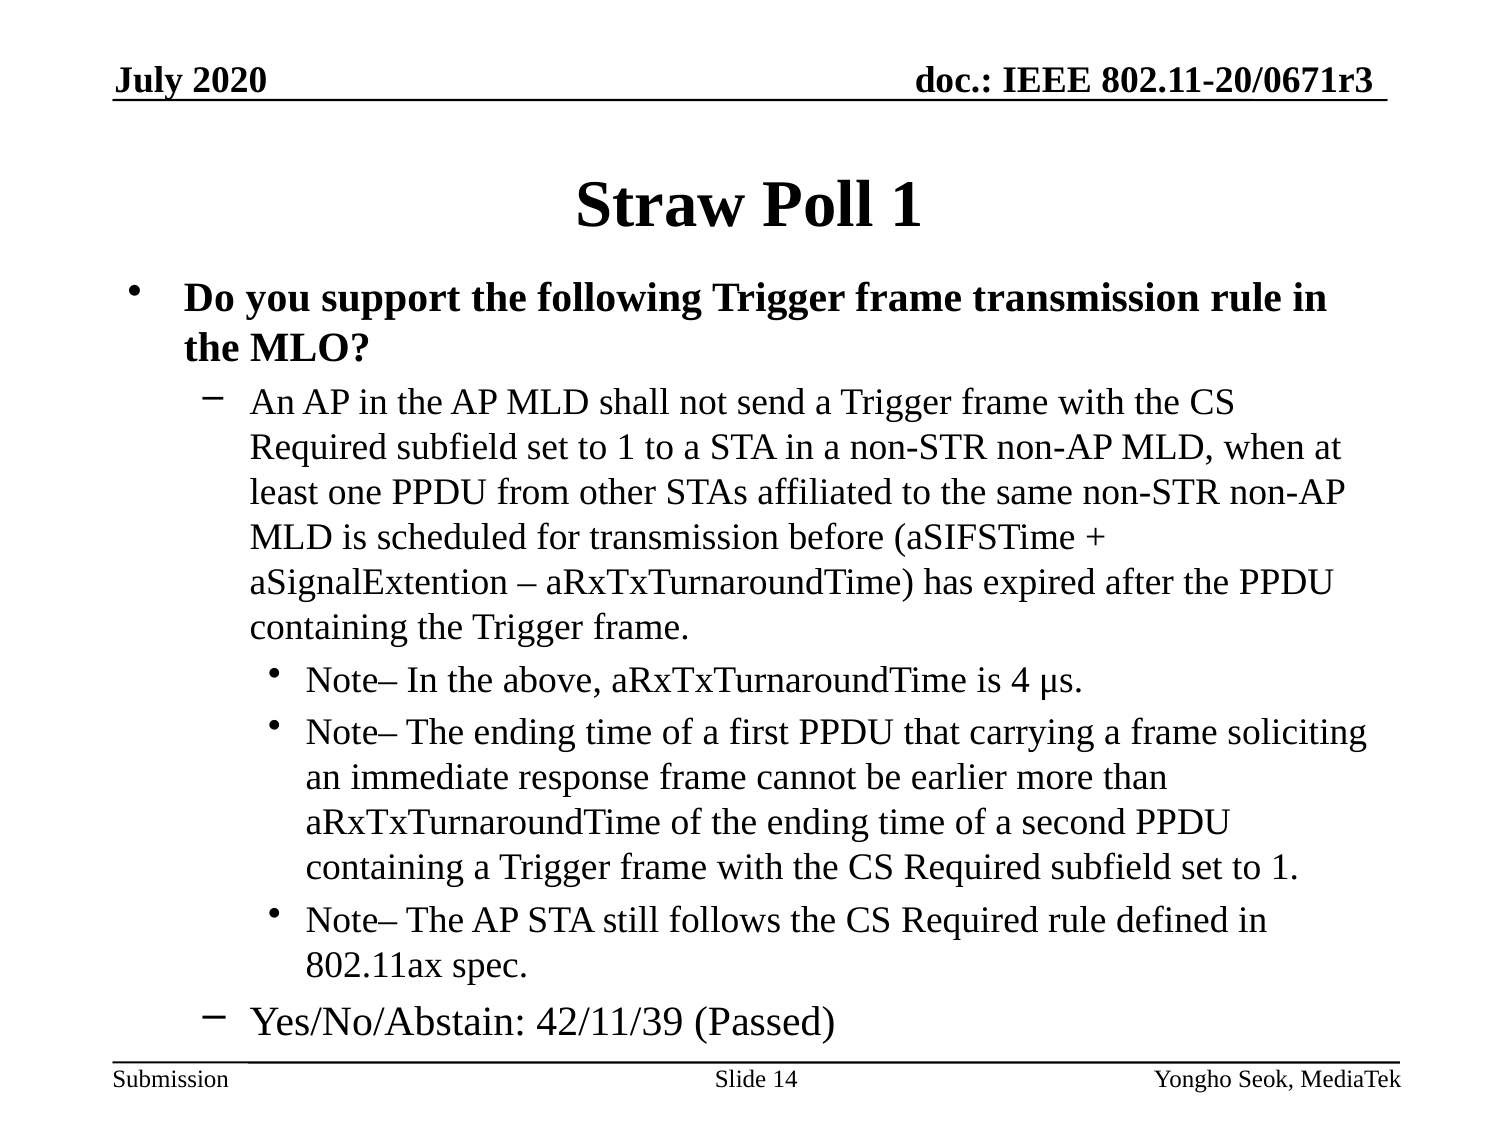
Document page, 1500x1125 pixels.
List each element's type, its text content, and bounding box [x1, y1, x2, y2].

list Do you support the following Trigger frame transmission rule in the MLO? An AP in the AP MLD shall not send a Trigger frame with the CS Required subfield set to 1 to a STA in a non-STR non-AP MLD, when at least one PPDU from other STAs affiliated to the same non-STR non-AP MLD is scheduled for transmission before (aSIFSTime + aSignalExtention – aRxTxTurnaroundTime) has expired after the PPDU containing the Trigger frame. Note– In the above, aRxTxTurnaroundTime is 4 μs. Note– The ending time of a first PPDU that carrying a frame soliciting an immediate response frame cannot be earlier more than aRxTxTurnaroundTime of the ending time of a second PPDU containing a Trigger frame with the CS Required subfield set to 1. Note– The AP STA still follows the CS Required rule defined in 802.11ax spec. Yes/No/Abstain: 42/11/39 (Passed) [112, 262, 1388, 938]
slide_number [114, 54, 270, 101]
footer Yongho Seok, MediaTek [1150, 1061, 1402, 1093]
slide_number Slide 14 [712, 1061, 800, 1093]
title Straw Poll 1 [112, 112, 1388, 262]
